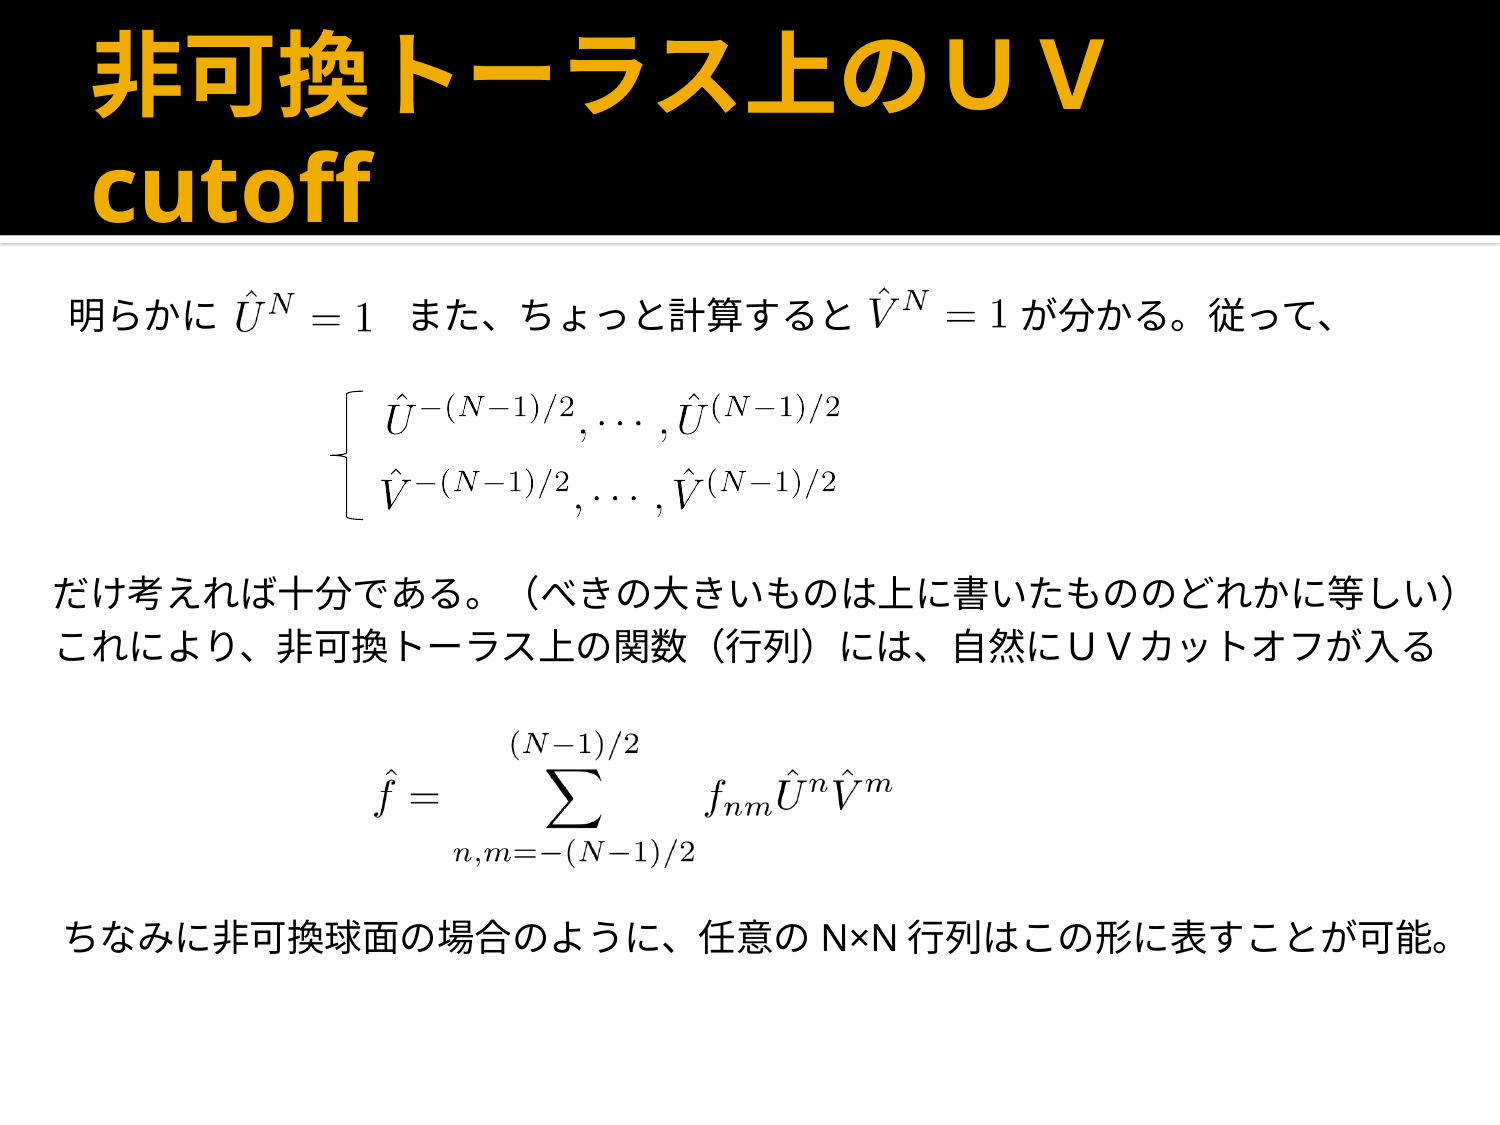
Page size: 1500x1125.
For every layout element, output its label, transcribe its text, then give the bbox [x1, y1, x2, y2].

text_box これにより、非可換トーラス上の関数（行列）には、自然にＵＶカットオフが入る [39, 615, 1454, 675]
picture [381, 468, 836, 517]
picture [387, 393, 839, 442]
picture [374, 730, 892, 868]
text_box ちなみに非可換球面の場合のように、任意のN×N行列はこの形に表すことが可能。 [47, 906, 1486, 967]
text_box 明らかに また、ちょっと計算すると [54, 284, 872, 345]
text_box が分かる。従って、 [1005, 284, 1370, 345]
picture [869, 287, 1006, 328]
text_box だけ考えれば十分である。（べきの大きいものは上に書いたもののどれかに等しい） [38, 562, 1493, 623]
text_box [329, 390, 364, 521]
title 非可換トーラス上のＵＶcutoff [75, 25, 1425, 231]
picture [236, 290, 371, 332]
